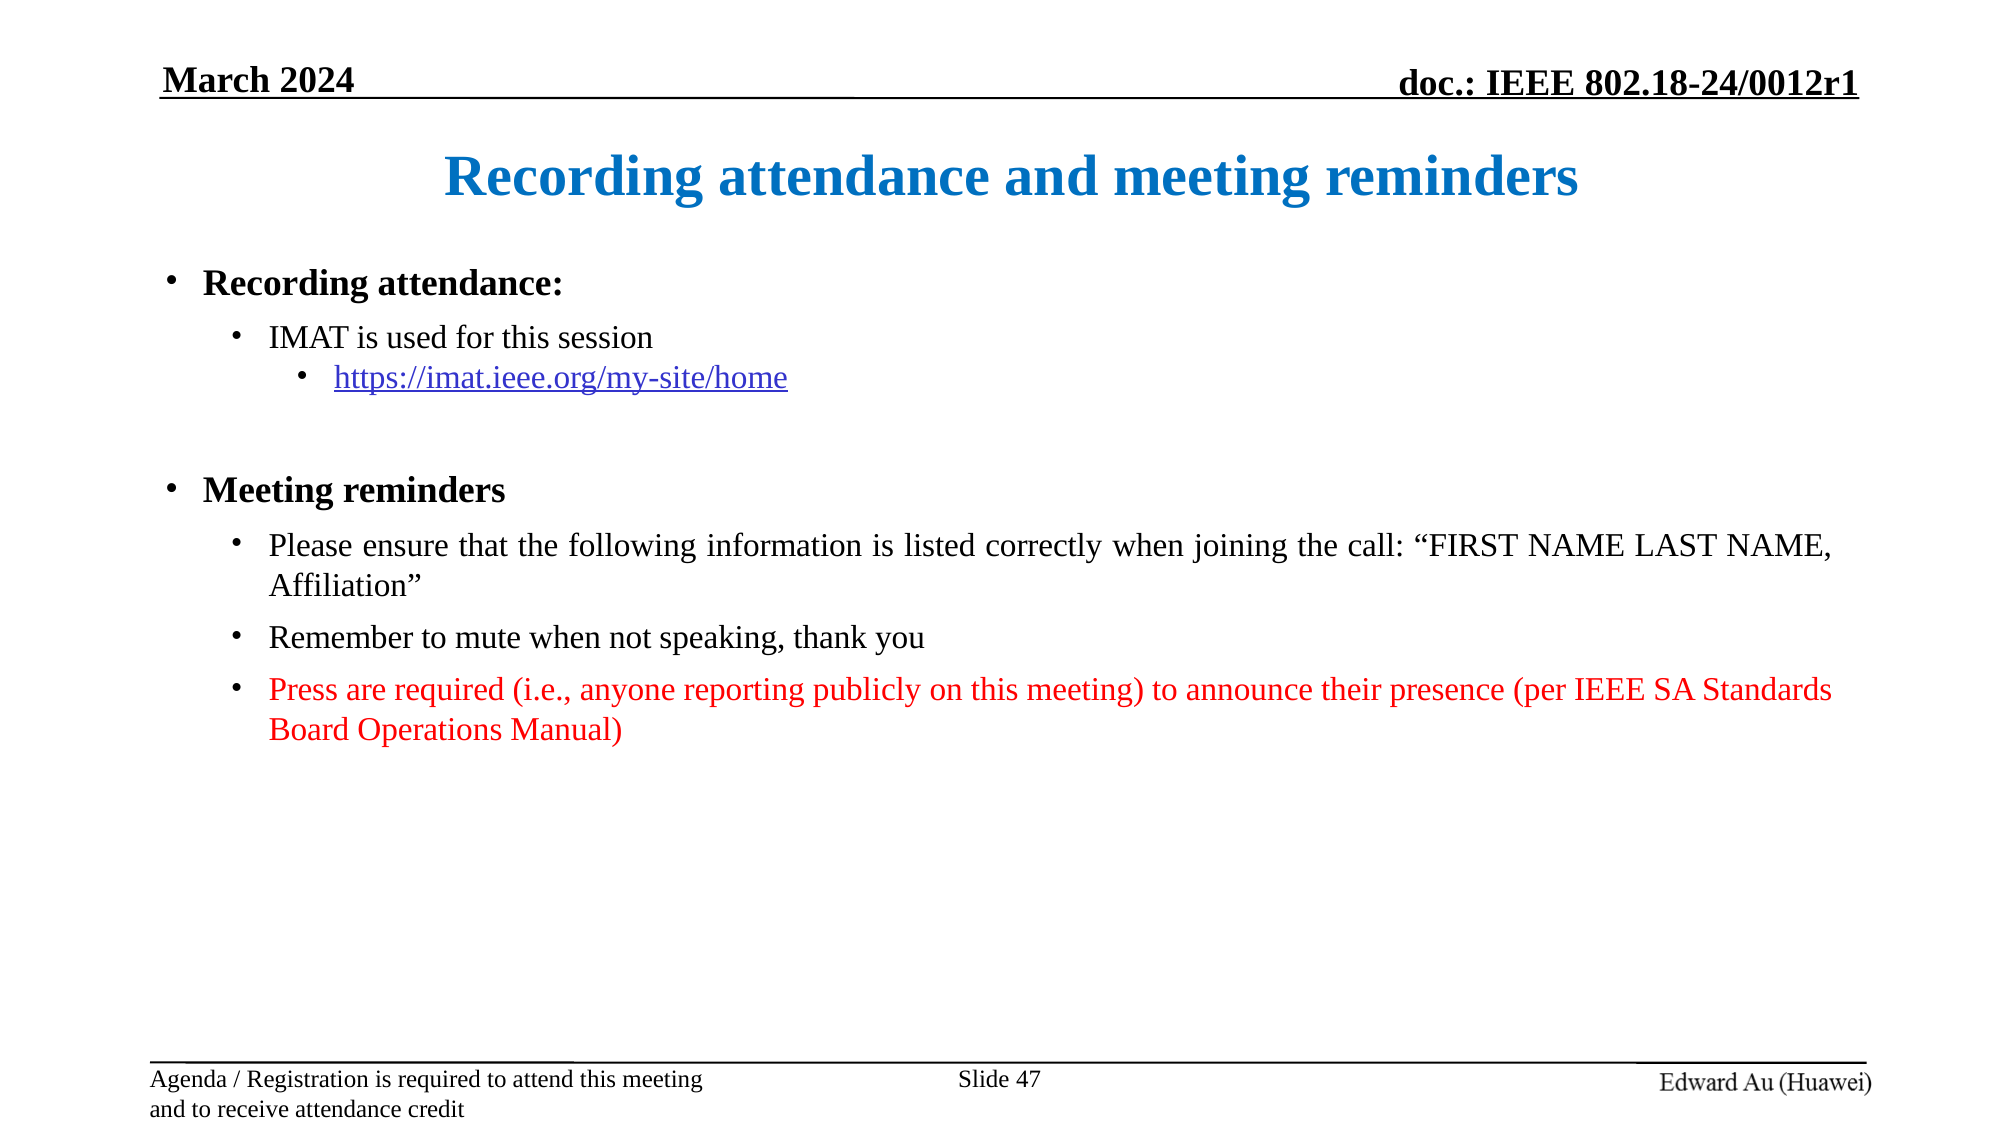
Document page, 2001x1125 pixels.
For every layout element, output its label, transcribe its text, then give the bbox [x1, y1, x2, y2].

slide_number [162, 54, 663, 101]
list Recording attendance: IMAT is used for this session https://imat.ieee.org/my-site/home Meeting reminders Please ensure that the following information is listed correctly when joining the call: “FIRST NAME LAST NAME, Affiliation” Remember to mute when not speaking, thank you Press are required (i.e., anyone reporting publicly on this meeting) to announce their presence (per IEEE SA Standards Board Operations Manual) [149, 250, 1869, 1026]
title Recording attendance and meeting reminders [162, 99, 1864, 246]
picture [1174, 1058, 1887, 1113]
slide_number Slide 47 [933, 1061, 1067, 1123]
